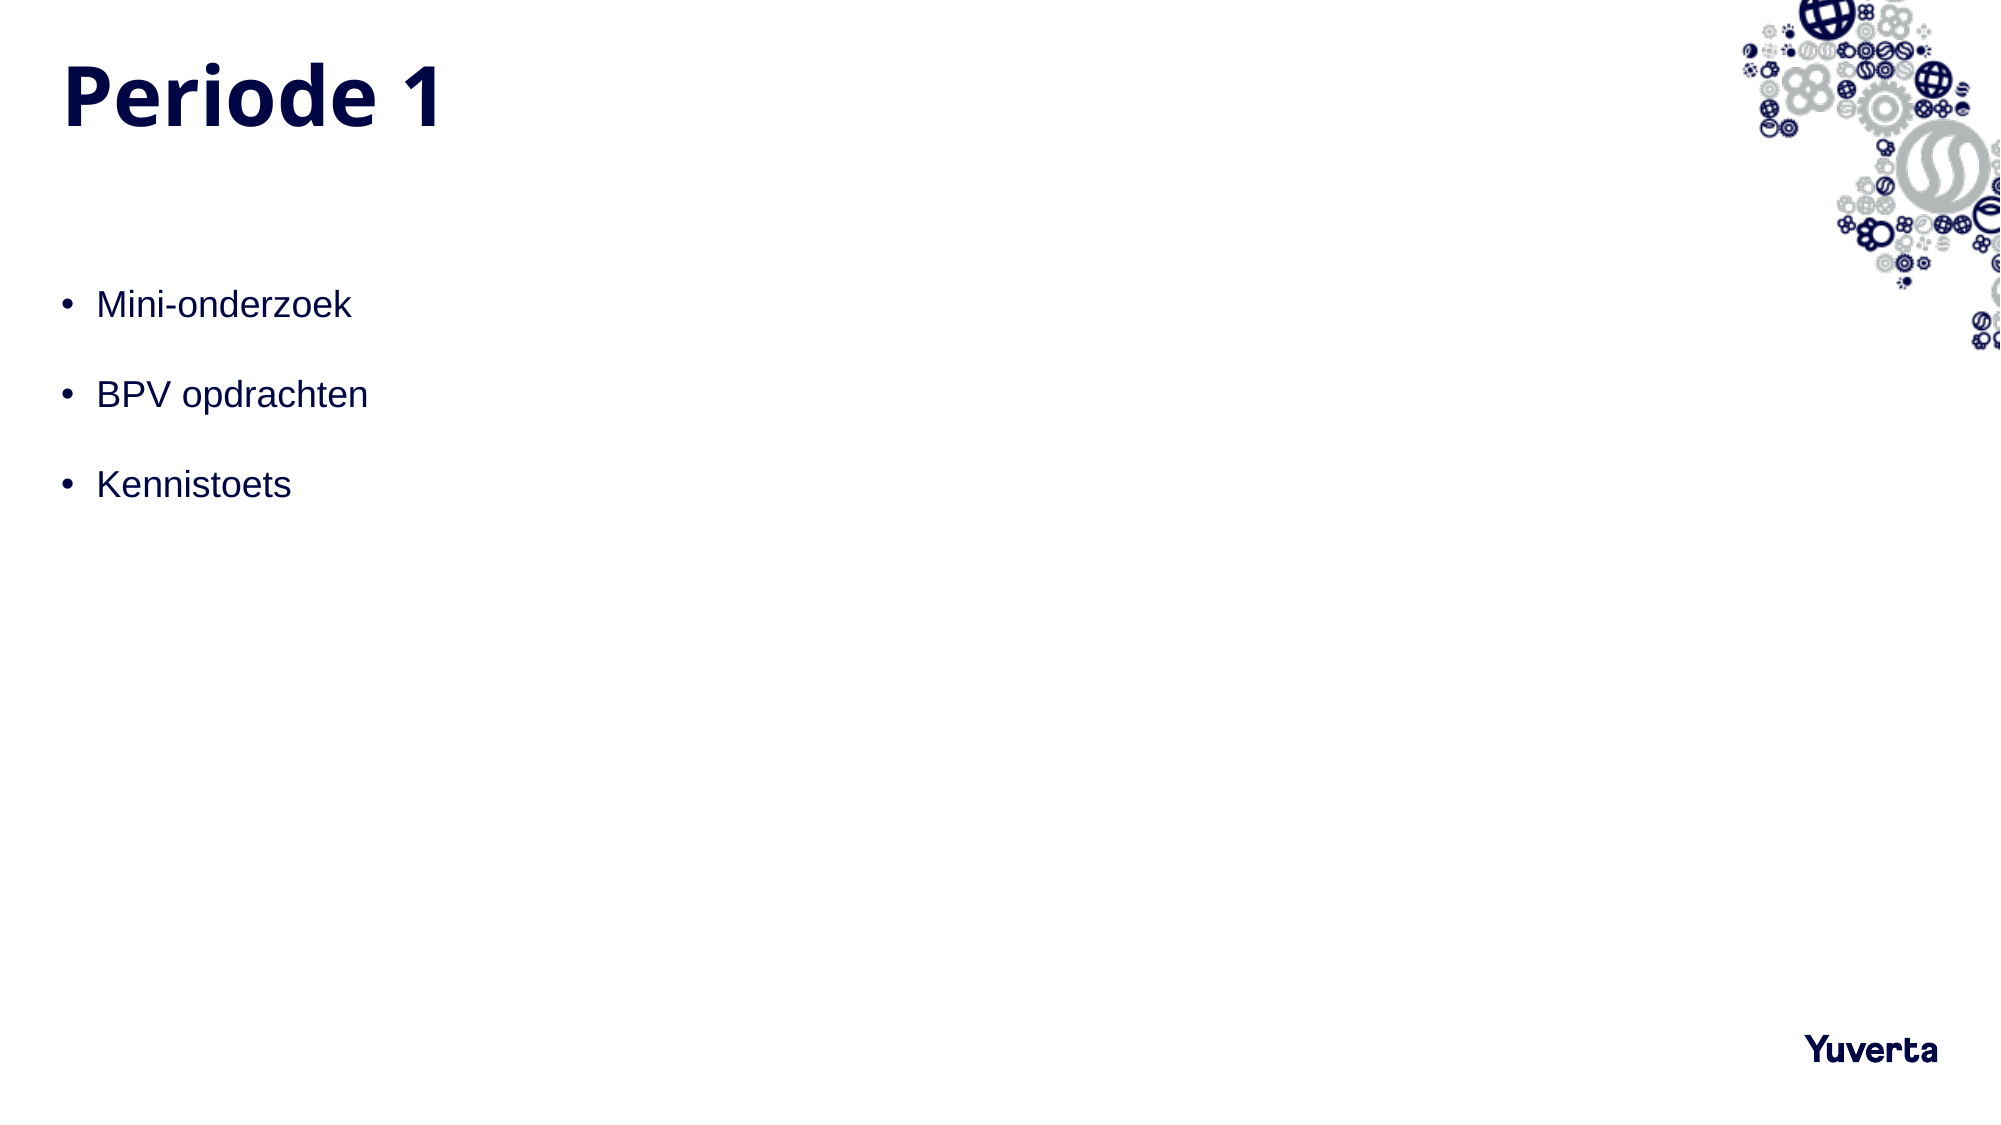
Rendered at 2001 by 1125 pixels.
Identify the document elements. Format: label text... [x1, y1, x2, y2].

picture [0, 0, 2000, 1125]
list Mini-onderzoek BPV opdrachten Kennistoets [60, 280, 1940, 1006]
title Periode 1 [60, 48, 1720, 239]
